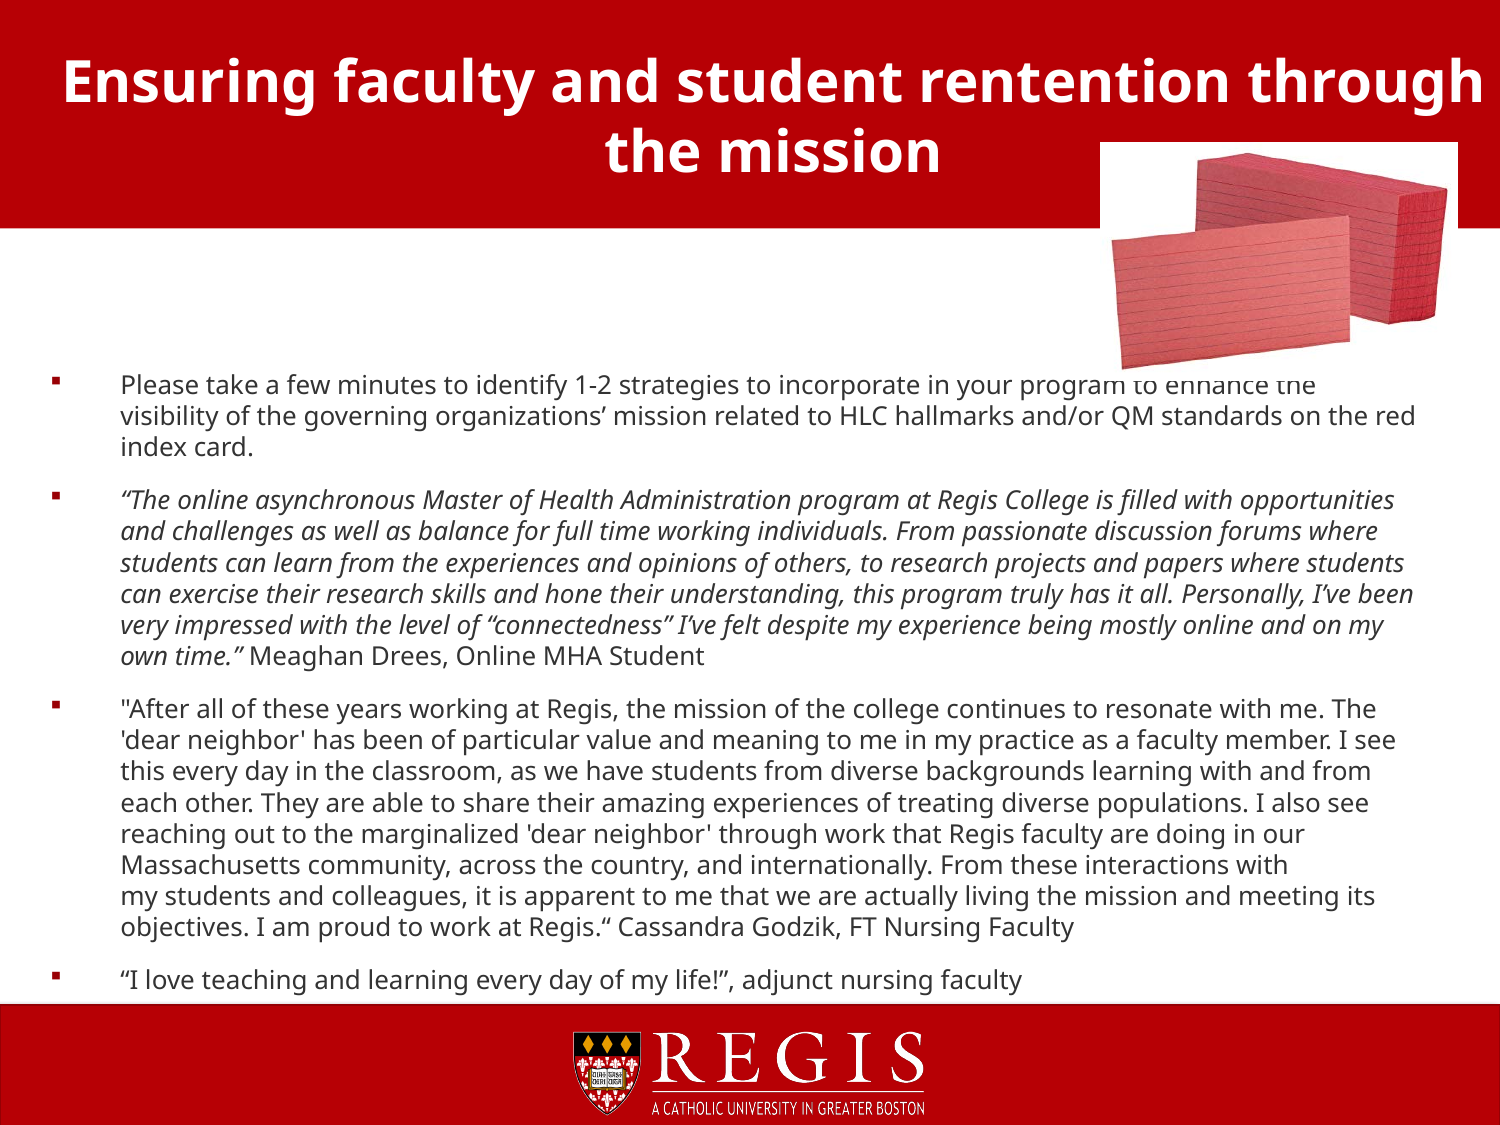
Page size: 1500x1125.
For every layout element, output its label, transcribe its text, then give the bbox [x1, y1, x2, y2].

list Please take a few minutes to identify 1-2 strategies to incorporate in your program to enhance the visibility of the governing organizations’ mission related to HLC hallmarks and/or QM standards on the red index card. “The online asynchronous Master of Health Administration program at Regis College is filled with opportunities and challenges as well as balance for full time working individuals. From passionate discussion forums where students can learn from the experiences and opinions of others, to research projects and papers where students can exercise their research skills and hone their understanding, this program truly has it all. Personally, I’ve been very impressed with the level of “connectedness” I’ve felt despite my experience being mostly online and on my own time.” Meaghan Drees, Online MHA Student "After all of these years working at Regis, the mission of the college continues to resonate with me. The 'dear neighbor' has been of particular value and meaning to me in my practice as a faculty member. I see this every day in the classroom, as we have students from diverse backgrounds learning with and from each other. They are able to share their amazing experiences of treating diverse populations. I also see reaching out to the marginalized 'dear neighbor' through work that Regis faculty are doing in our Massachusetts community, across the country, and internationally. From these interactions with my students and colleagues, it is apparent to me that we are actually living the mission and meeting its objectives. I am proud to work at Regis.“ Cassandra Godzik, FT Nursing Faculty “I love teaching and learning every day of my life!”, adjunct nursing faculty [35, 308, 1435, 1023]
picture [570, 1029, 927, 1118]
title Ensuring faculty and student rentention through the mission [0, 0, 1500, 229]
picture [1099, 141, 1459, 381]
